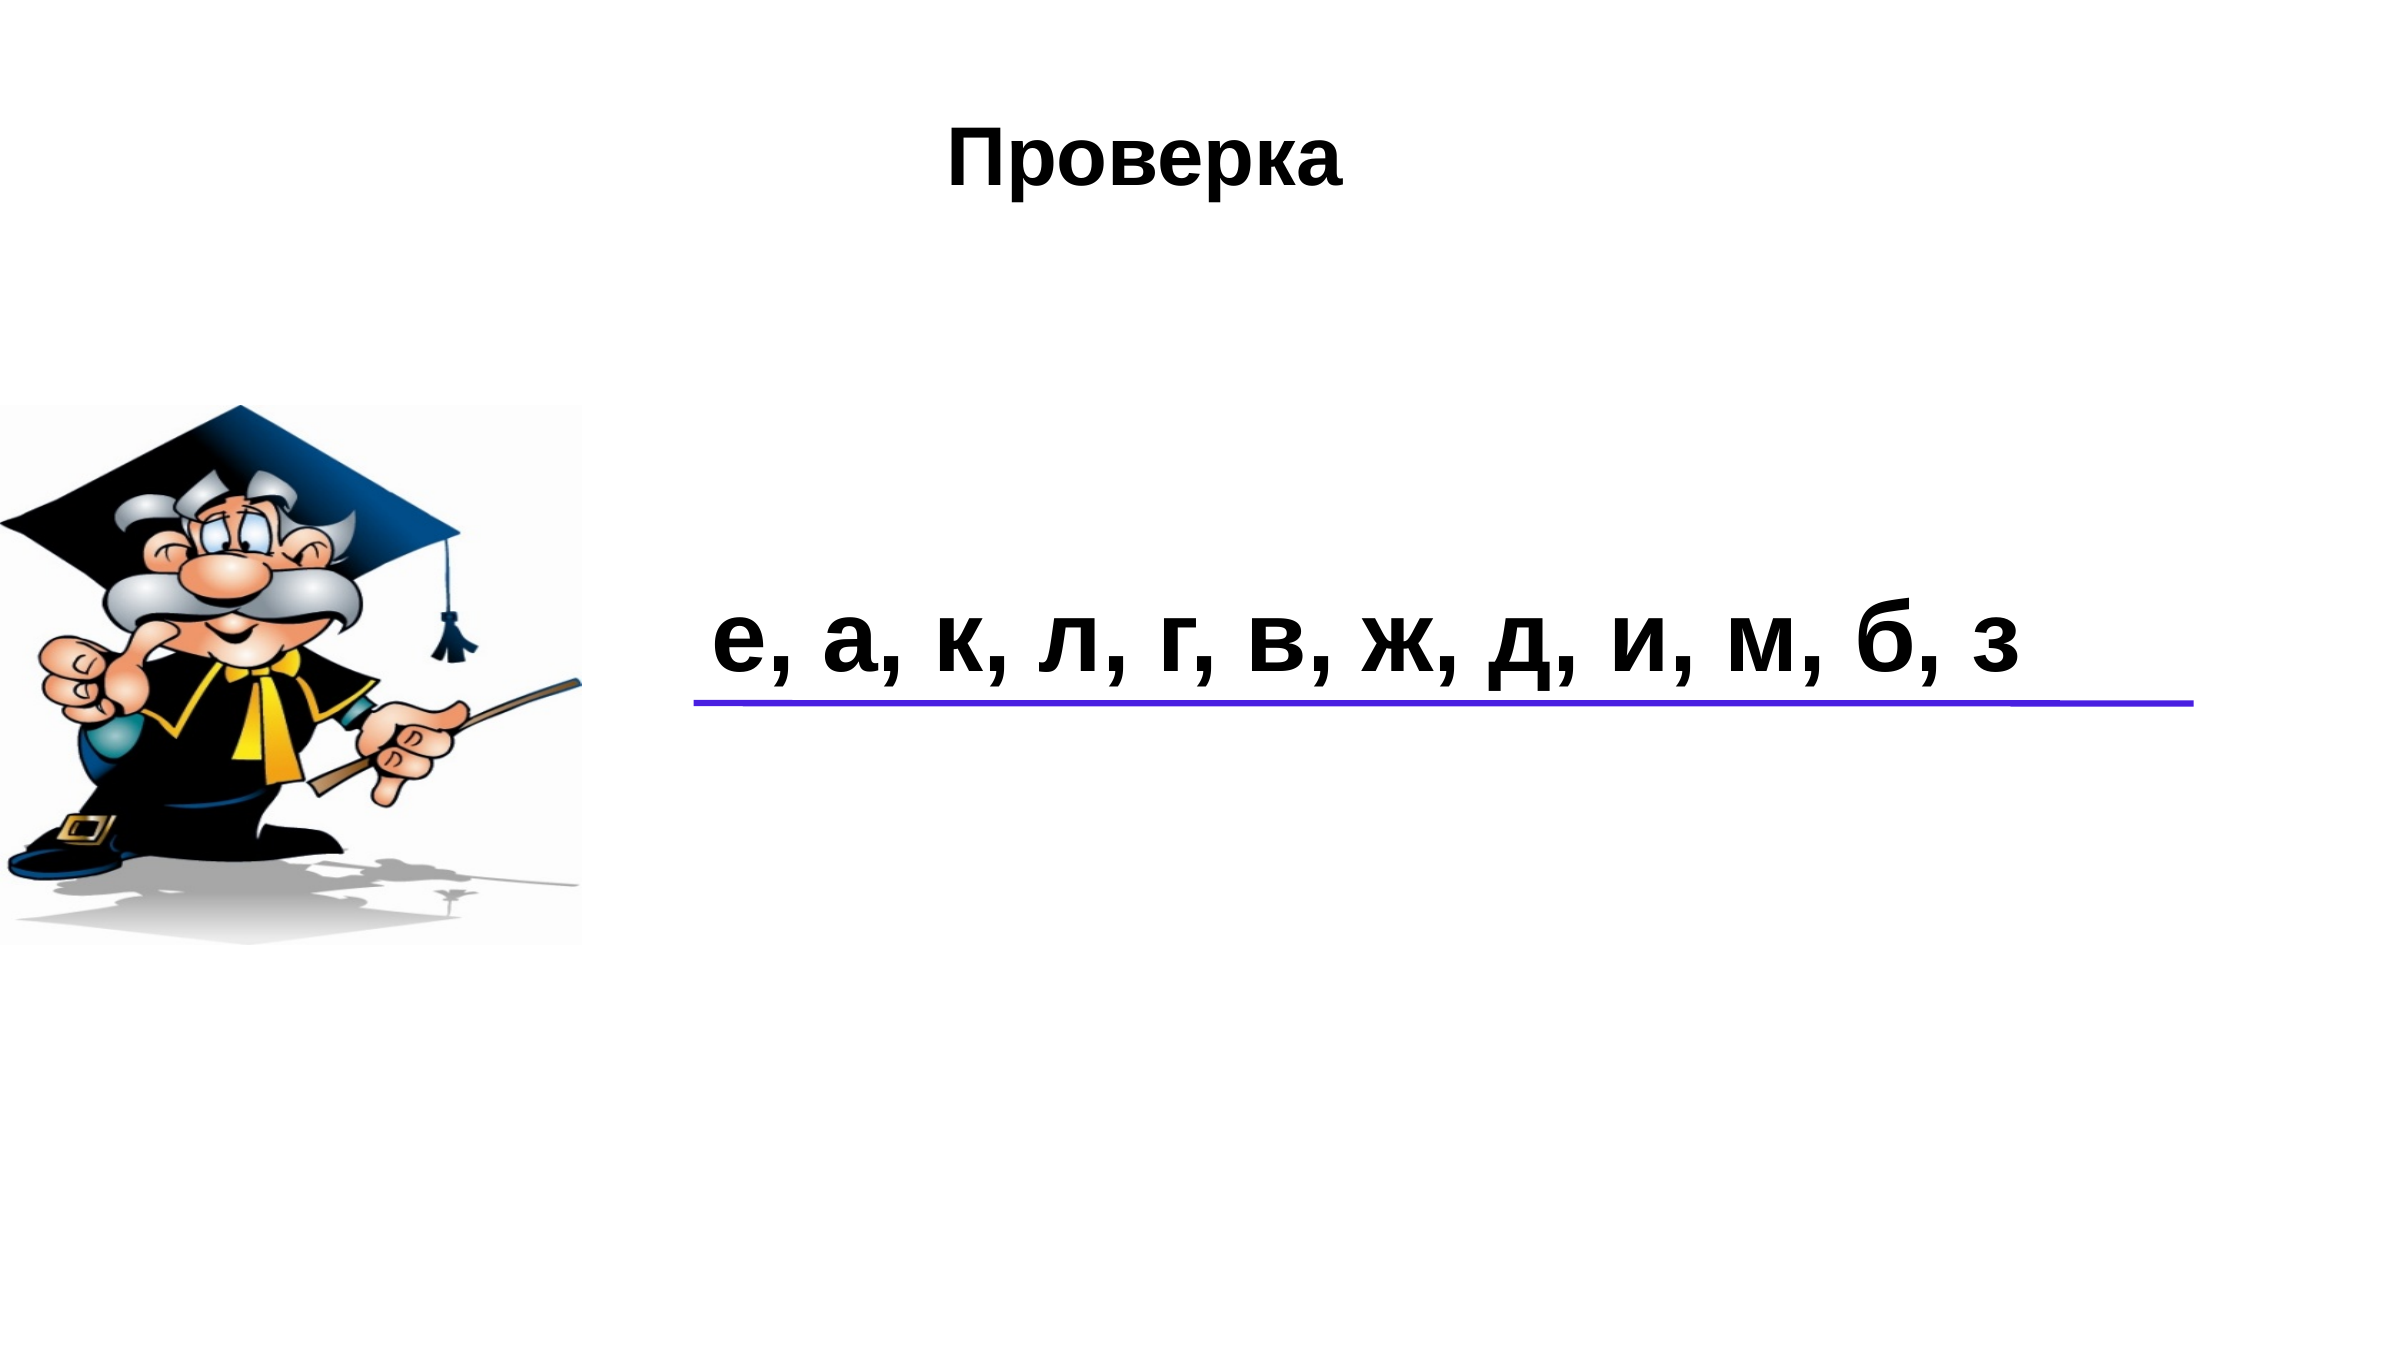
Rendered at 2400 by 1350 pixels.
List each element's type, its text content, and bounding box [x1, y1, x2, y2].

picture [0, 405, 582, 945]
text_box Проверка [924, 91, 1682, 213]
text_box е, а, к, л, г, в, ж, д, и, м, б, з [690, 560, 2400, 702]
